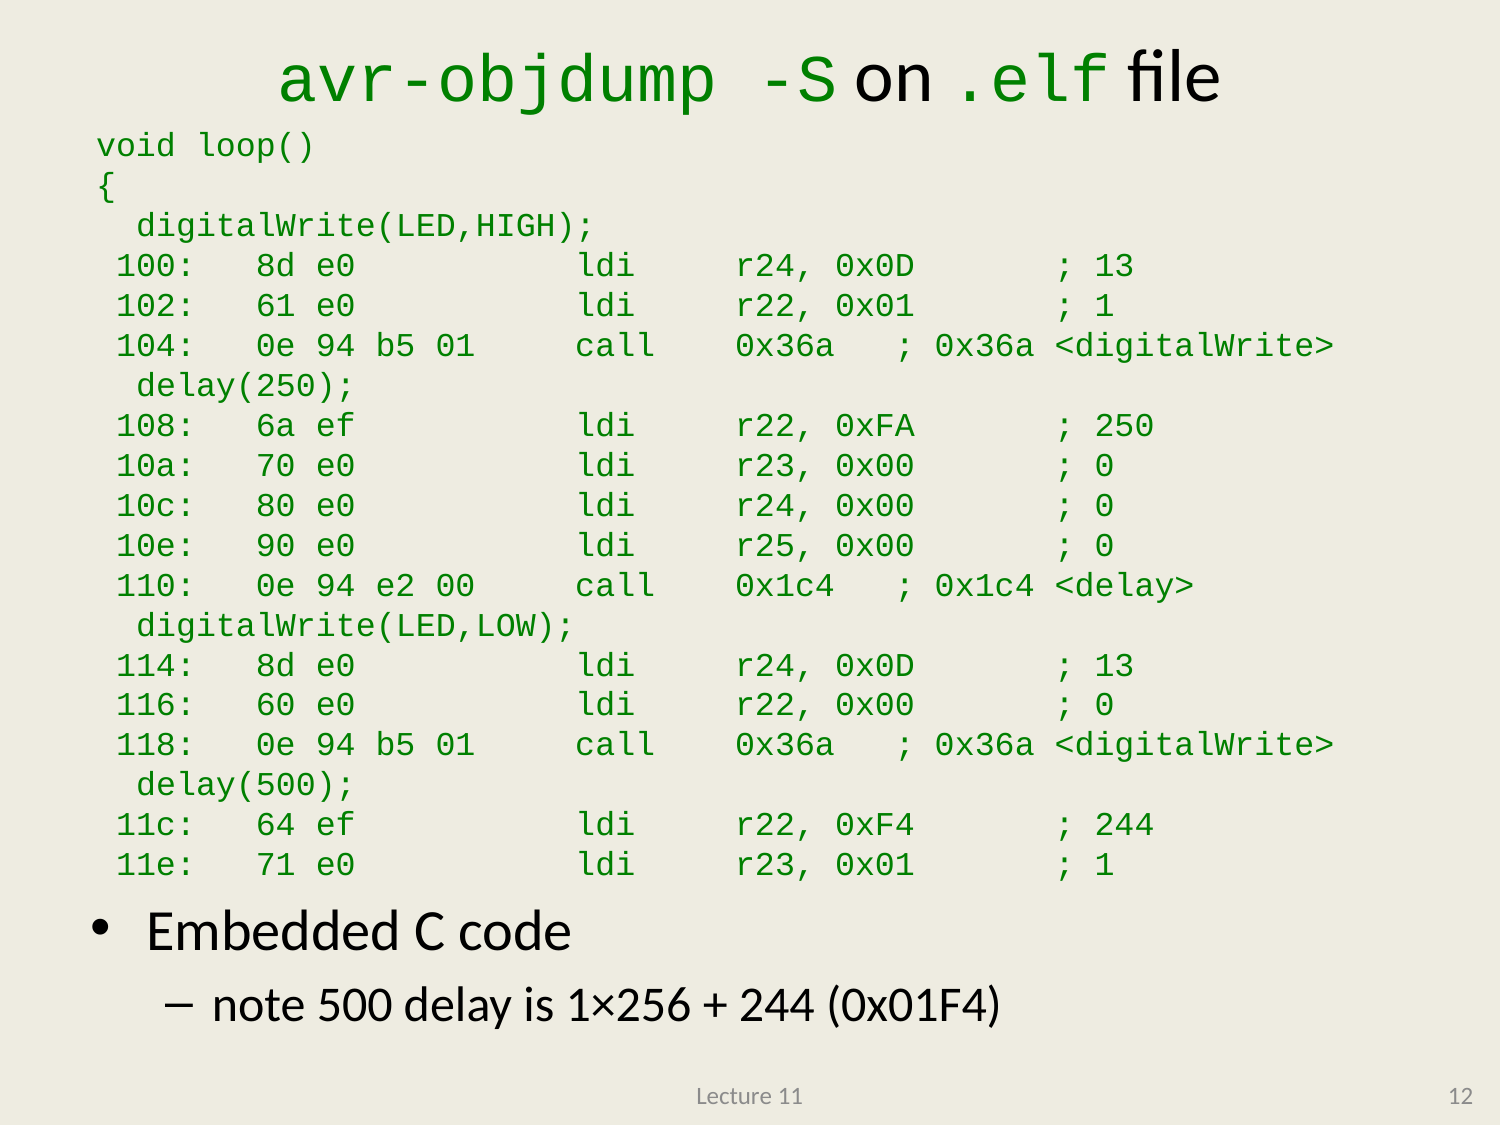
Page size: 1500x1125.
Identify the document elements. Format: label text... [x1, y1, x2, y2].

slide_number 12 [1138, 1064, 1489, 1125]
title avr-objdump -S on .elf file [75, 11, 1425, 131]
text_box void loop() { digitalWrite(LED,HIGH); 100: 8d e0 ldi r24, 0x0D ; 13 102: 61 e0 ldi r22, 0x01 ; 1 104: 0e 94 b5 01 call 0x36a ; 0x36a <digitalWrite> delay(250); 108: 6a ef ldi r22, 0xFA ; 250 10a: 70 e0 ldi r23, 0x00 ; 0 10c: 80 e0 ldi r24, 0x00 ; 0 10e: 90 e0 ldi r25, 0x00 ; 0 110: 0e 94 e2 00 call 0x1c4 ; 0x1c4 <delay> digitalWrite(LED,LOW); 114: 8d e0 ldi r24, 0x0D ; 13 116: 60 e0 ldi r22, 0x00 ; 0 118: 0e 94 b5 01 call 0x36a ; 0x36a <digitalWrite> delay(500); 11c: 64 ef ldi r22, 0xF4 ; 244 11e: 71 e0 ldi r23, 0x01 ; 1 [81, 116, 1352, 930]
footer Lecture 11 [512, 1064, 988, 1125]
list Embedded C code note 500 delay is 1×256 + 244 (0x01F4) [75, 884, 1425, 1056]
